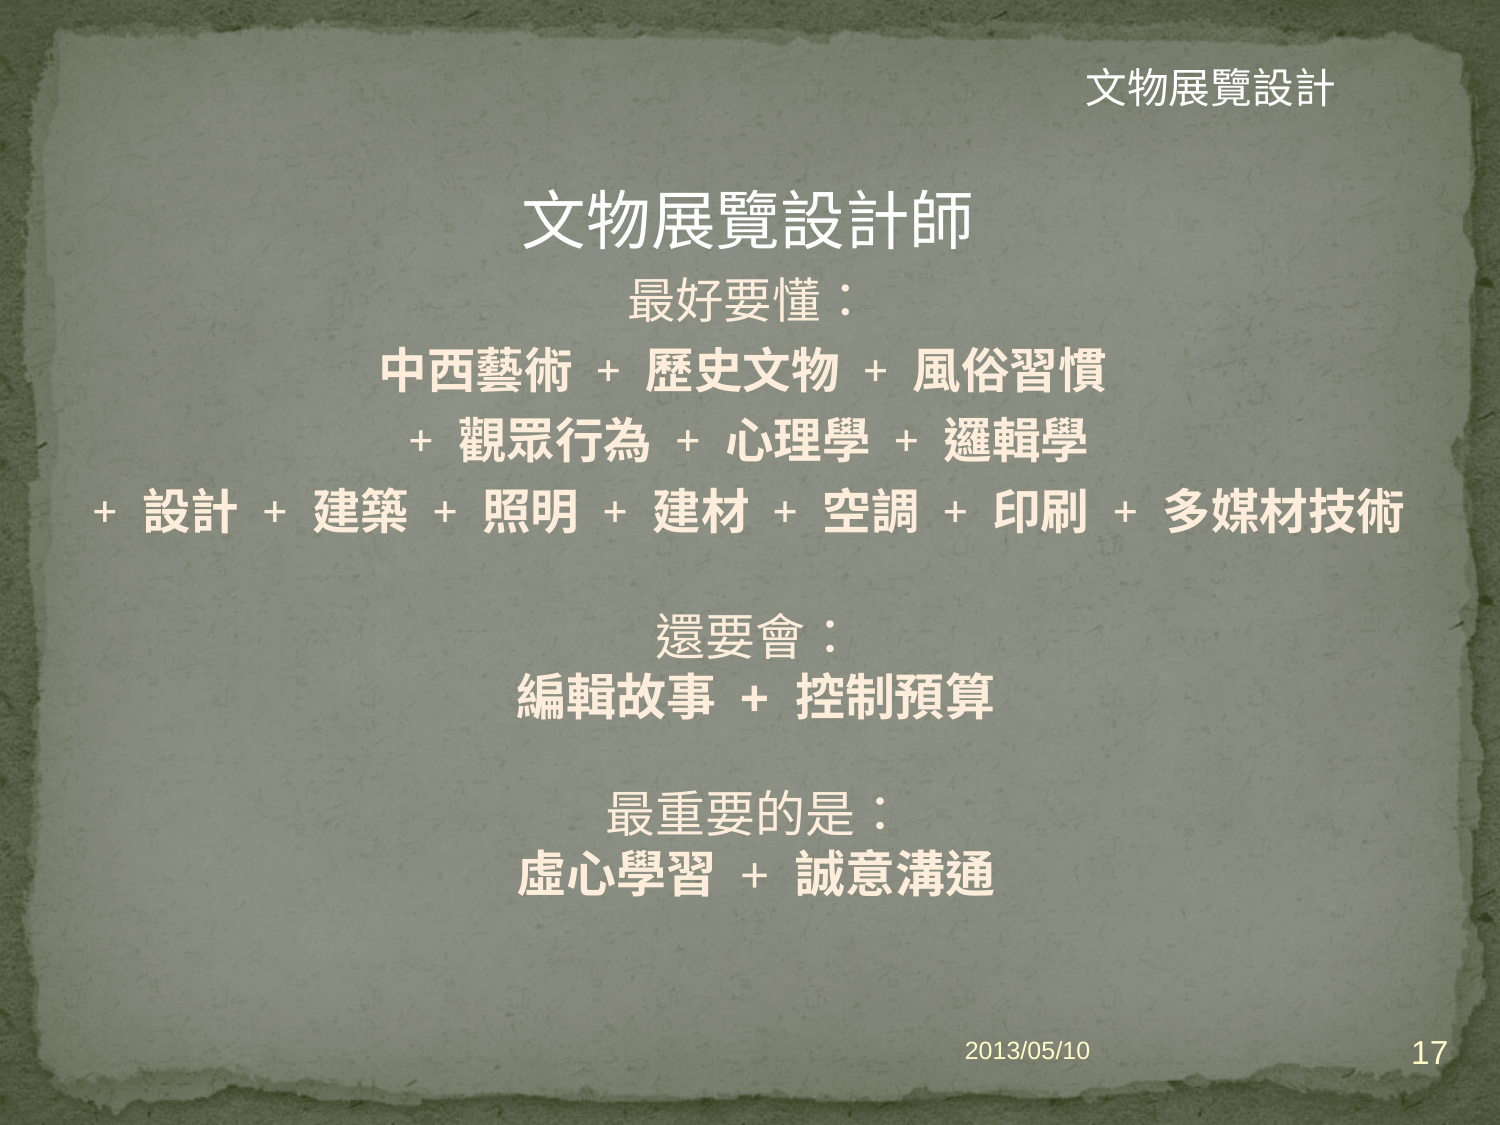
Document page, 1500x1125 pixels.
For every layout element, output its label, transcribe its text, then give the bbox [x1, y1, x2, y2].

list 文物展覽設計師 最好要懂： 中西藝術 + 歷史文物 + 風俗習慣 + 觀眾行為 + 心理學 + 邏輯學 + 設計 + 建築 + 照明 + 建材 + 空調 + 印刷 + 多媒材技術 [73, 172, 1424, 598]
text_box 還要會： 編輯故事 + 控制預算 [253, 597, 1258, 733]
text_box 文物展覽設計 [921, 54, 1500, 120]
text_box 最重要的是： 虛心學習 + 誠意溝通 [407, 775, 1105, 910]
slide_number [950, 1017, 1375, 1081]
slide_number 17 [1379, 1014, 1480, 1089]
